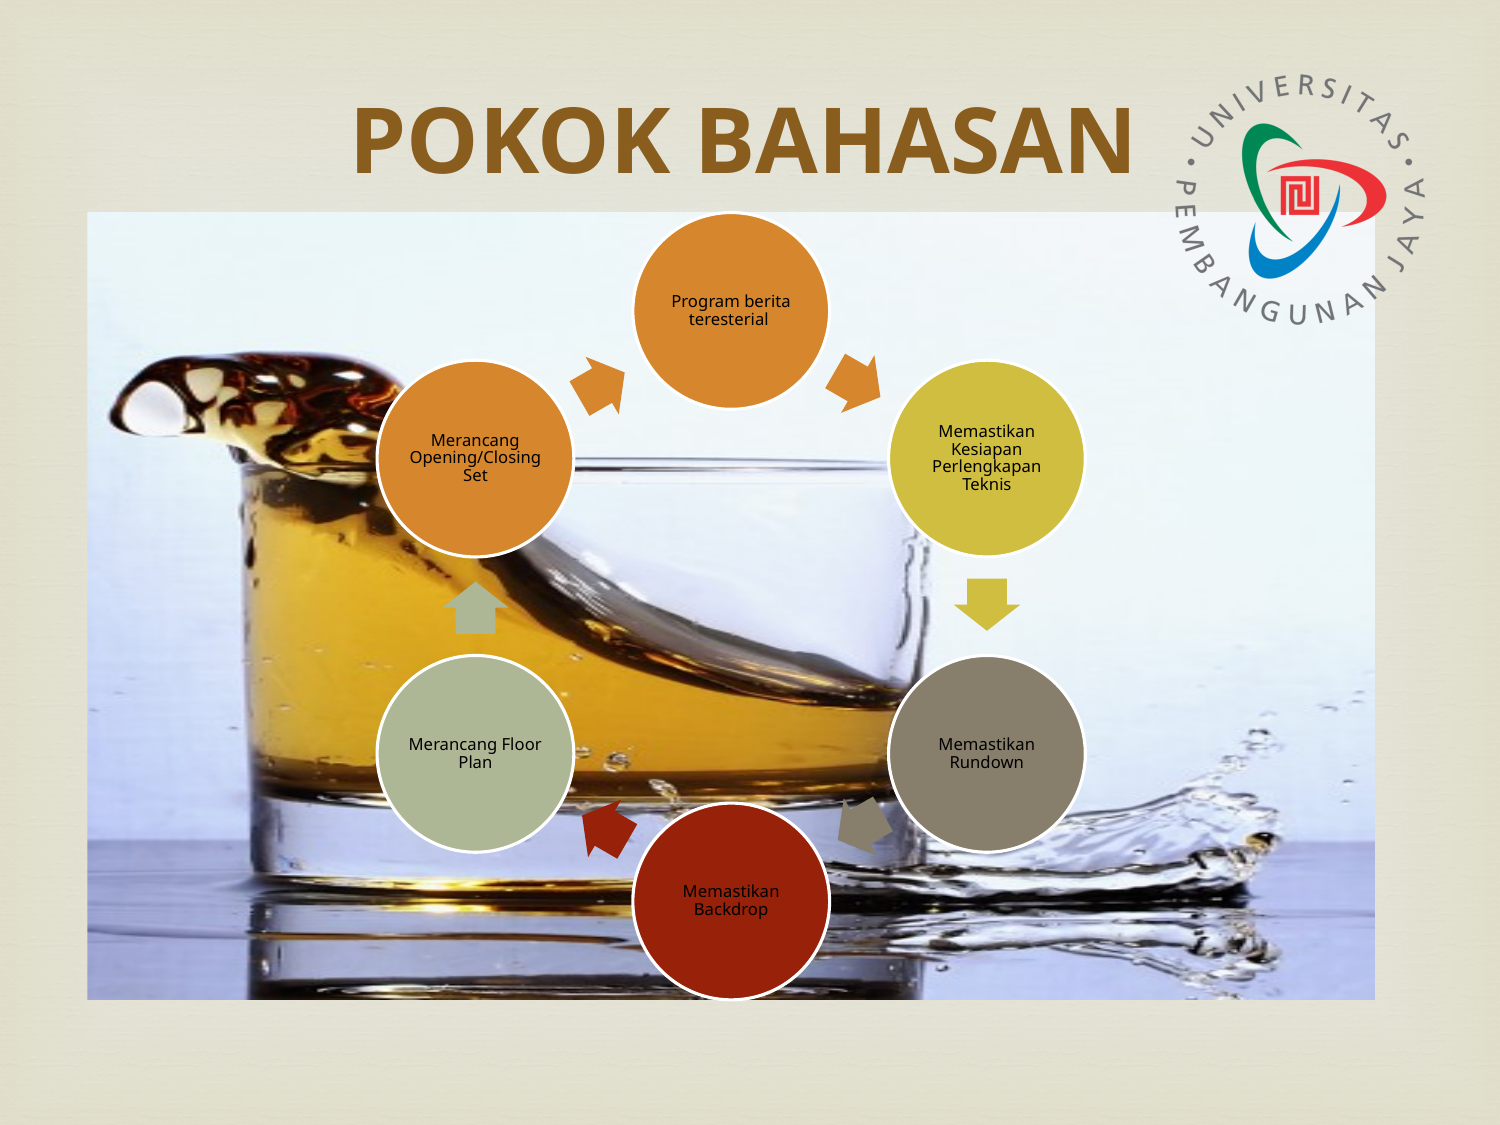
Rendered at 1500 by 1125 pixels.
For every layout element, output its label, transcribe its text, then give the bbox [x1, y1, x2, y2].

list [86, 211, 1376, 1001]
picture [1174, 74, 1426, 326]
title POKOK BAHASAN [125, 75, 1171, 200]
